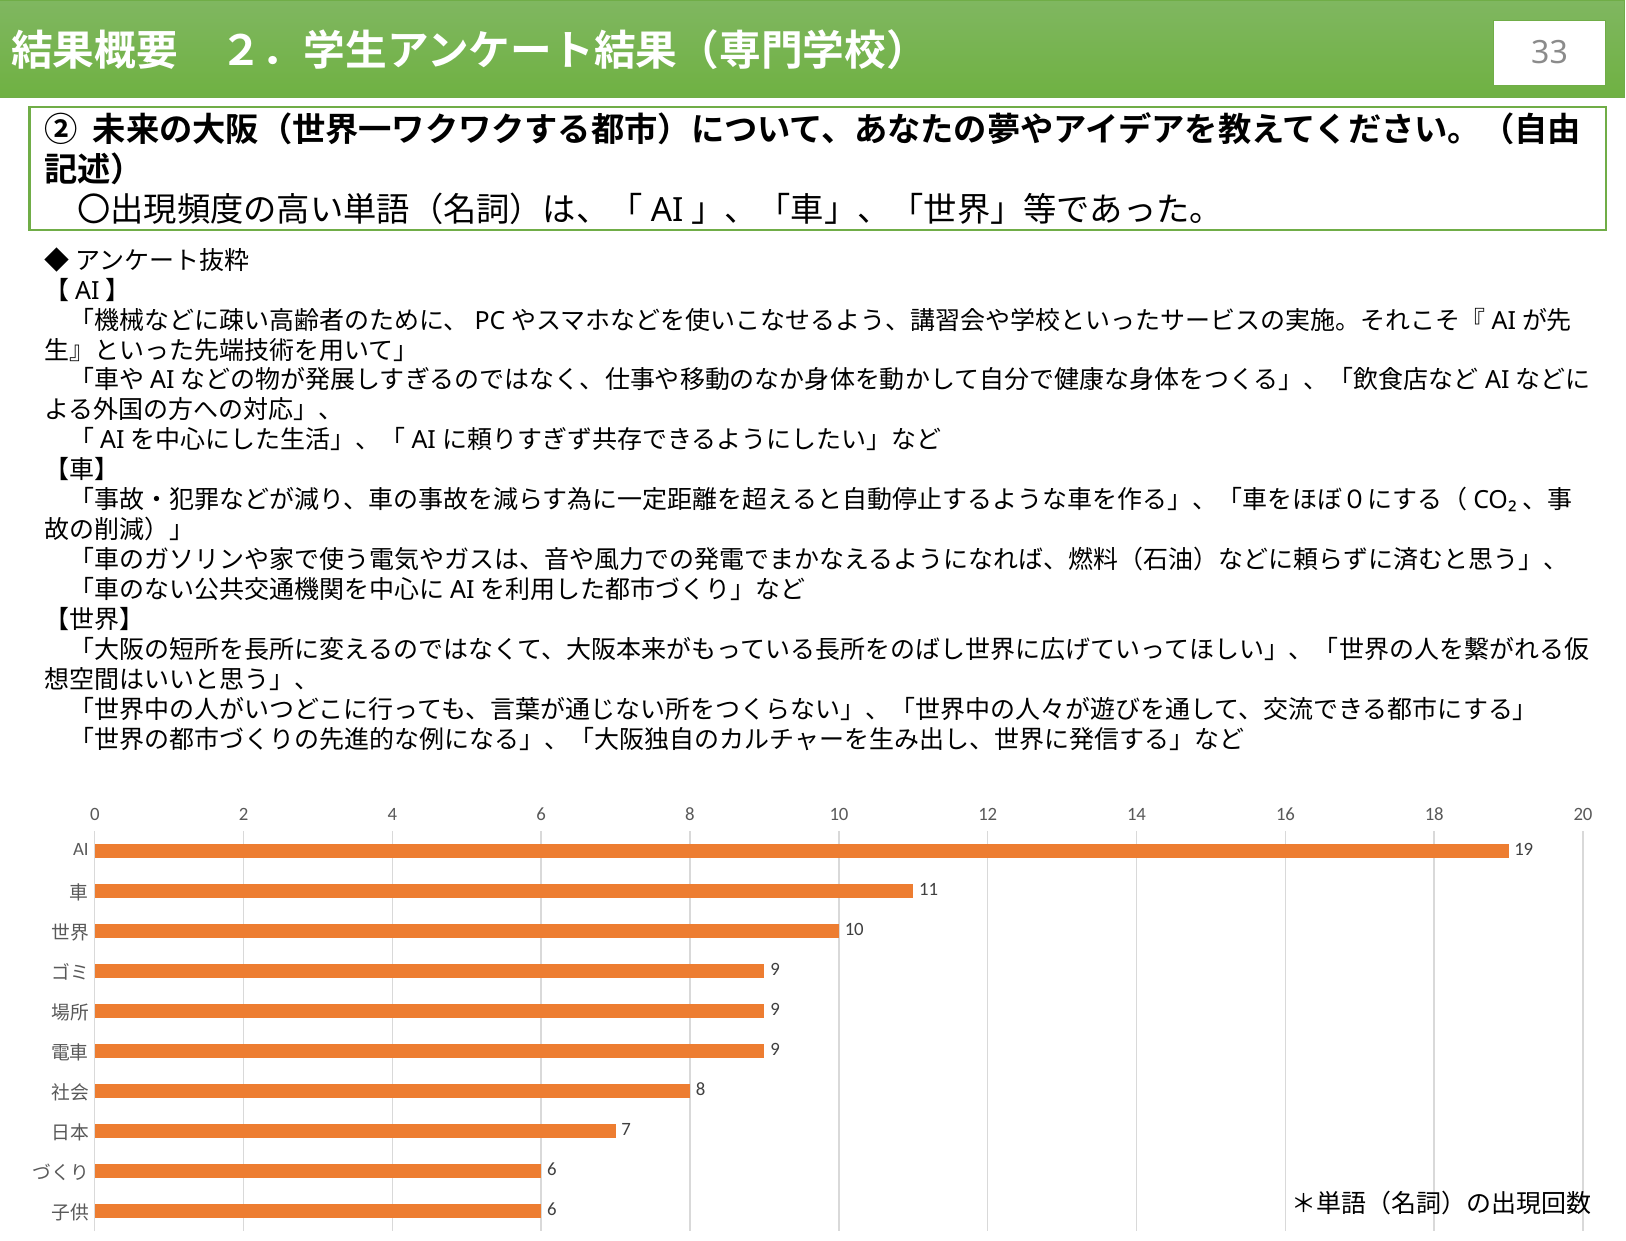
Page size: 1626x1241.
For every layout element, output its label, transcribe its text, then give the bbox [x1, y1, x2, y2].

text_box ◆アンケート抜粋 【AI】 「機械などに疎い高齢者のために、PCやスマホなどを使いこなせるよう、講習会や学校といったサービスの実施。それこそ『AIが先生』といった先端技術を用いて」 「車やAIなどの物が発展しすぎるのではなく、仕事や移動のなか身体を動かして自分で健康な身体をつくる」、「飲食店などAIなどによる外国の方への対応」、 「AIを中心にした生活」、「AIに頼りすぎず共存できるようにしたい」など 【車】 「事故・犯罪などが減り、車の事故を減らす為に一定距離を超えると自動停止するような車を作る」、「車をほぼ０にする（CO₂、事故の削減）」 「車のガソリンや家で使う電気やガスは、音や風力での発電でまかなえるようになれば、燃料（石油）などに頼らずに済むと思う」、 「車のない公共交通機関を中心にAIを利用した都市づくり」など 【世界】 「大阪の短所を長所に変えるのではなくて、大阪本来がもっている長所をのばし世界に広げていってほしい」、「世界の人を繋がれる仮想空間はいいと思う」、 「世界中の人がいつどこに行っても、言葉が通じない所をつくらない」、「世界中の人々が遊びを通して、交流できる都市にする」 「世界の都市づくりの先進的な例になる」、「大阪独自のカルチャーを生み出し、世界に発信する」など [28, 259, 1607, 769]
text_box ② 未来の大阪（世界一ワクワクする都市）について、あなたの夢やアイデアを教えてください。（自由記述） 〇出現頻度の高い単語（名詞）は、「AI」、「車」、「世界」等であった。 [28, 106, 1607, 231]
chart [0, 797, 1625, 1241]
text_box 結果概要 ２．学生アンケート結果（専門学校） [0, 0, 1625, 98]
slide_number 32 [1493, 20, 1606, 86]
